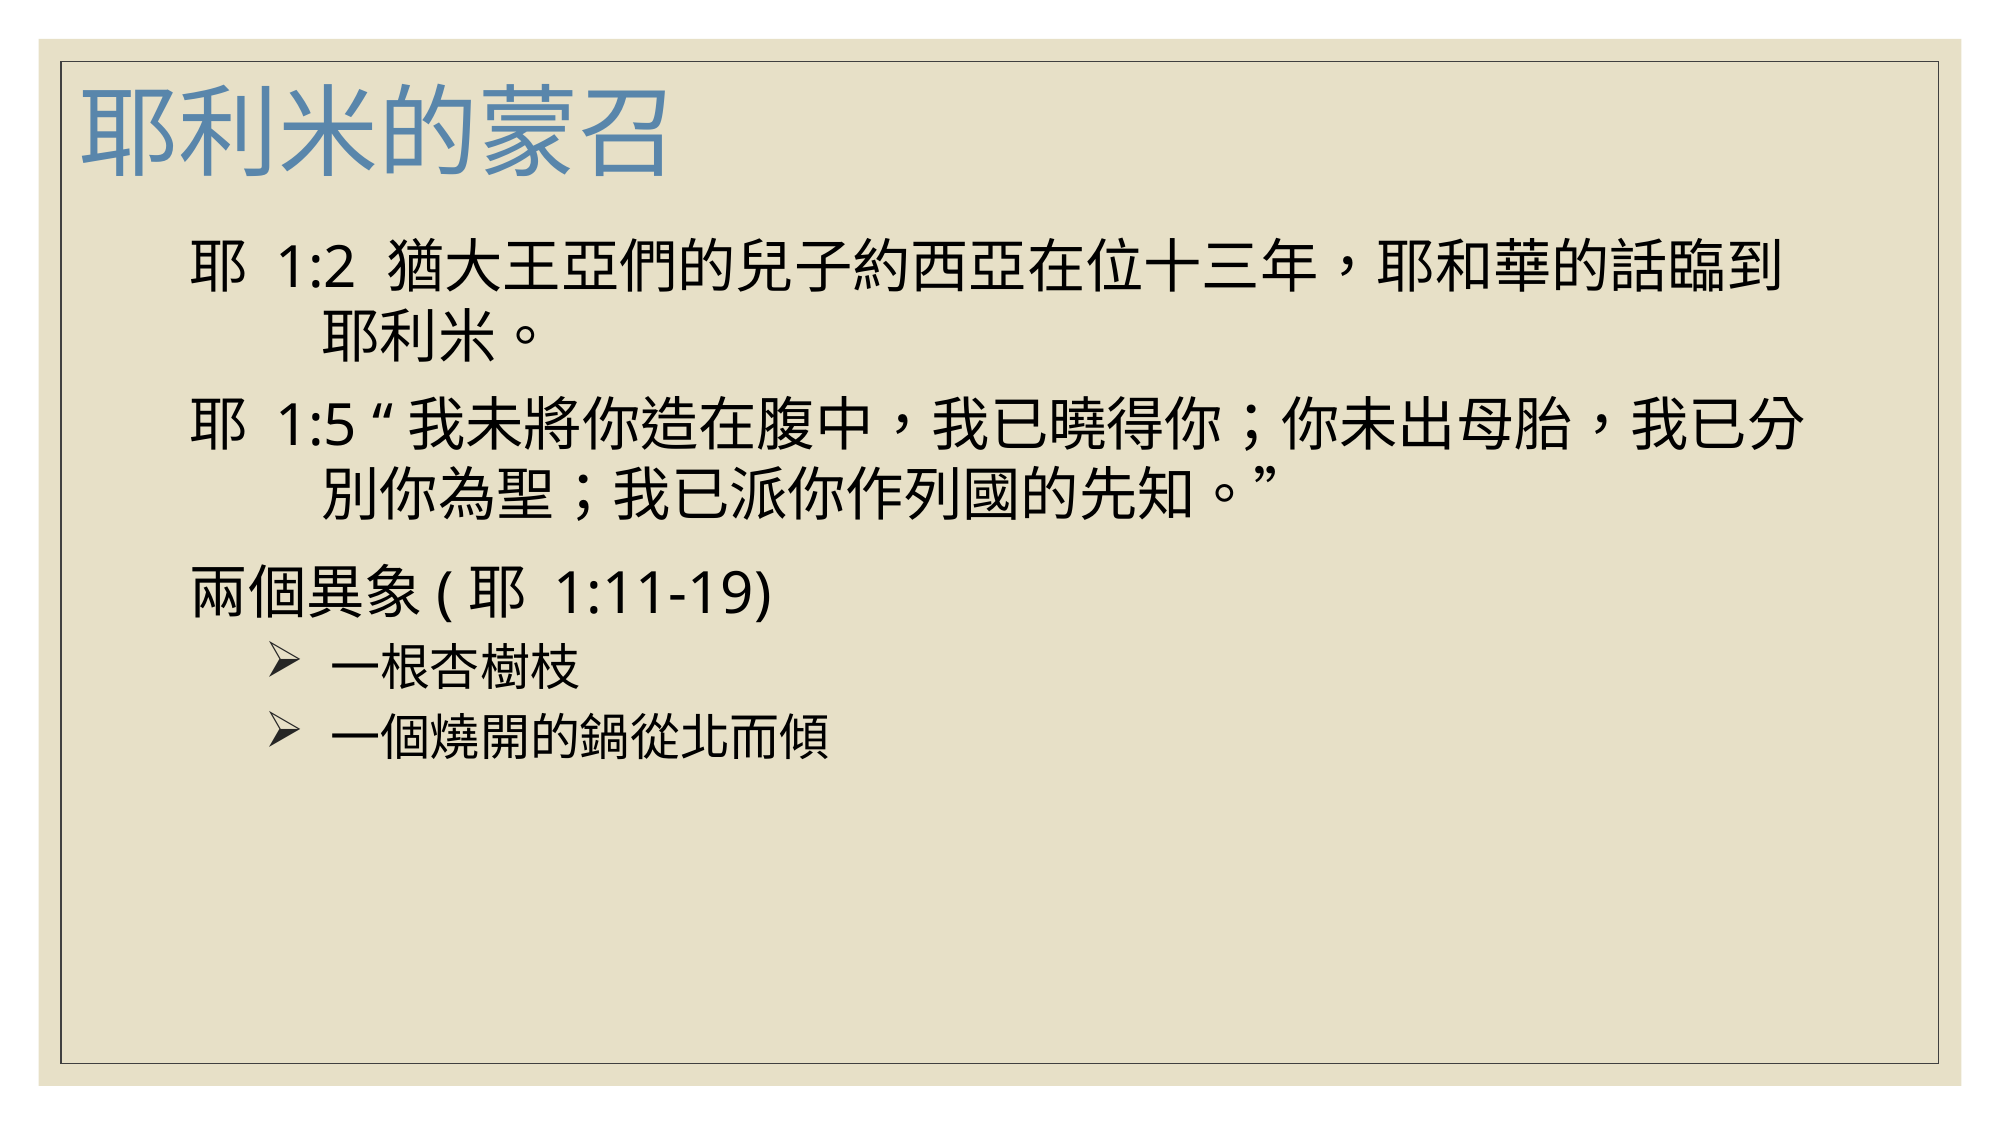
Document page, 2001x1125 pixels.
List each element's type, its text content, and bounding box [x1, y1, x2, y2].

text_box 耶 1:2 猶大王亞們的兒子約西亞在位十三年，耶和華的話臨到耶利米。 耶 1:5 “我未將你造在腹中，我已曉得你；你未出母胎，我已分別你為聖；我已派你作列國的先知。” [174, 221, 1825, 548]
text_box 耶利米的蒙召 [63, 66, 717, 205]
list 兩個異象(耶 1:11-19) 一根杏樹枝 一個燒開的鍋從北而傾 [174, 548, 1825, 800]
